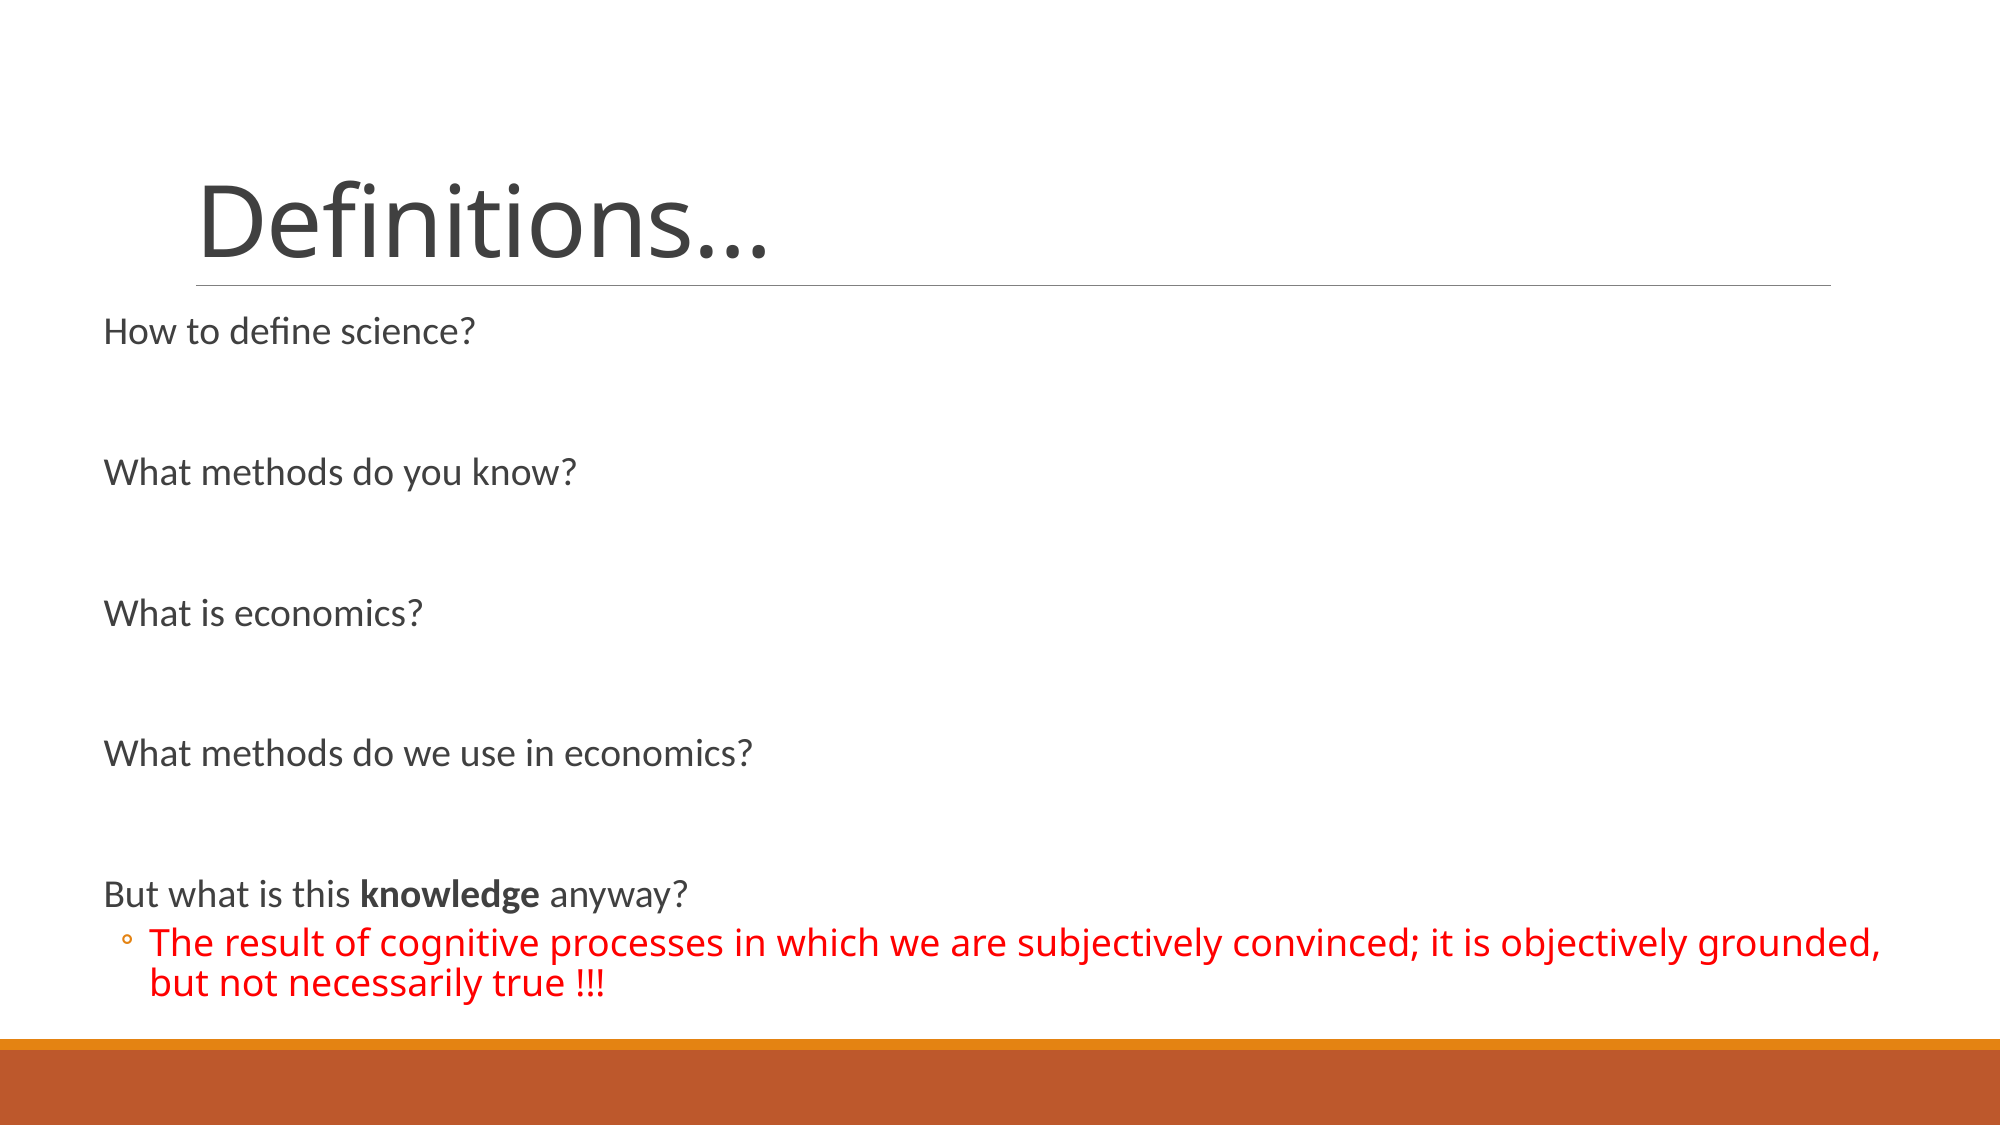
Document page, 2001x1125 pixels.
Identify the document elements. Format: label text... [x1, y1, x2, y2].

list How to define science? What methods do you know? What is economics? What methods do we use in economics? But what is this knowledge anyway? The result of cognitive processes in which we are subjectively convinced; it is objectively grounded, but not necessarily true !!! [89, 302, 1934, 1016]
title Definitions… [180, 47, 1830, 285]
